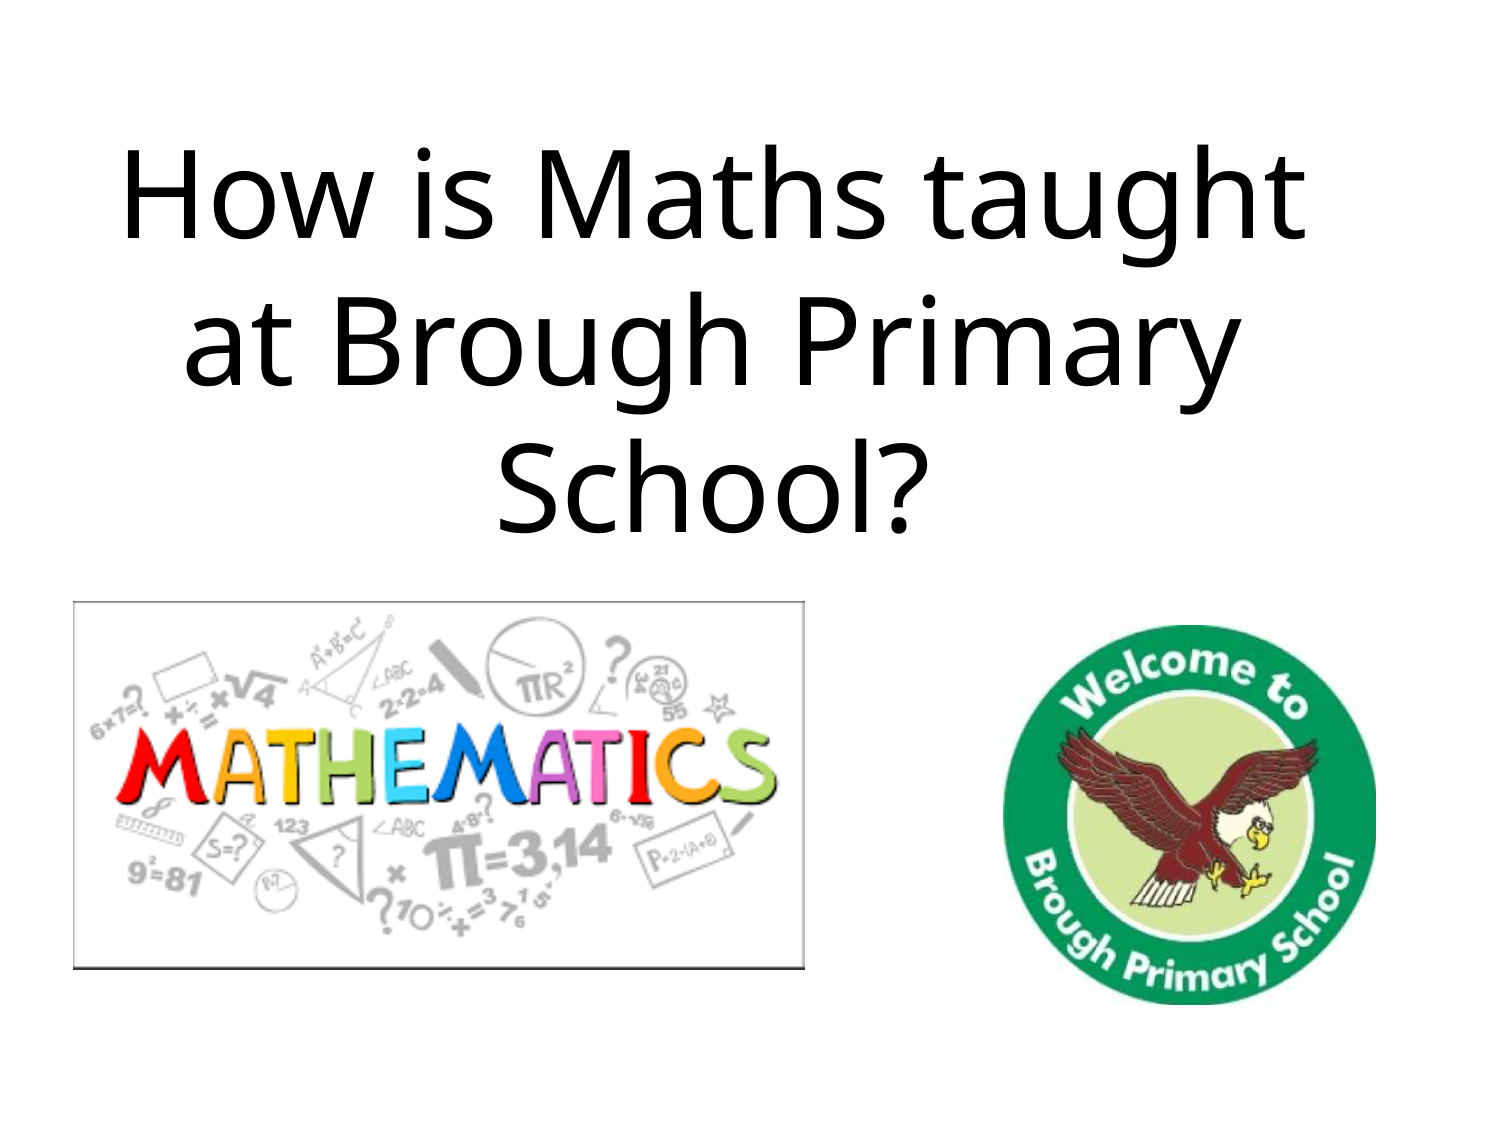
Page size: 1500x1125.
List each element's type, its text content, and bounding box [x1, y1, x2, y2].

text_box How is Maths taught at Brough Primary School? [73, 100, 1352, 563]
picture [72, 601, 805, 971]
picture [1003, 625, 1377, 1006]
